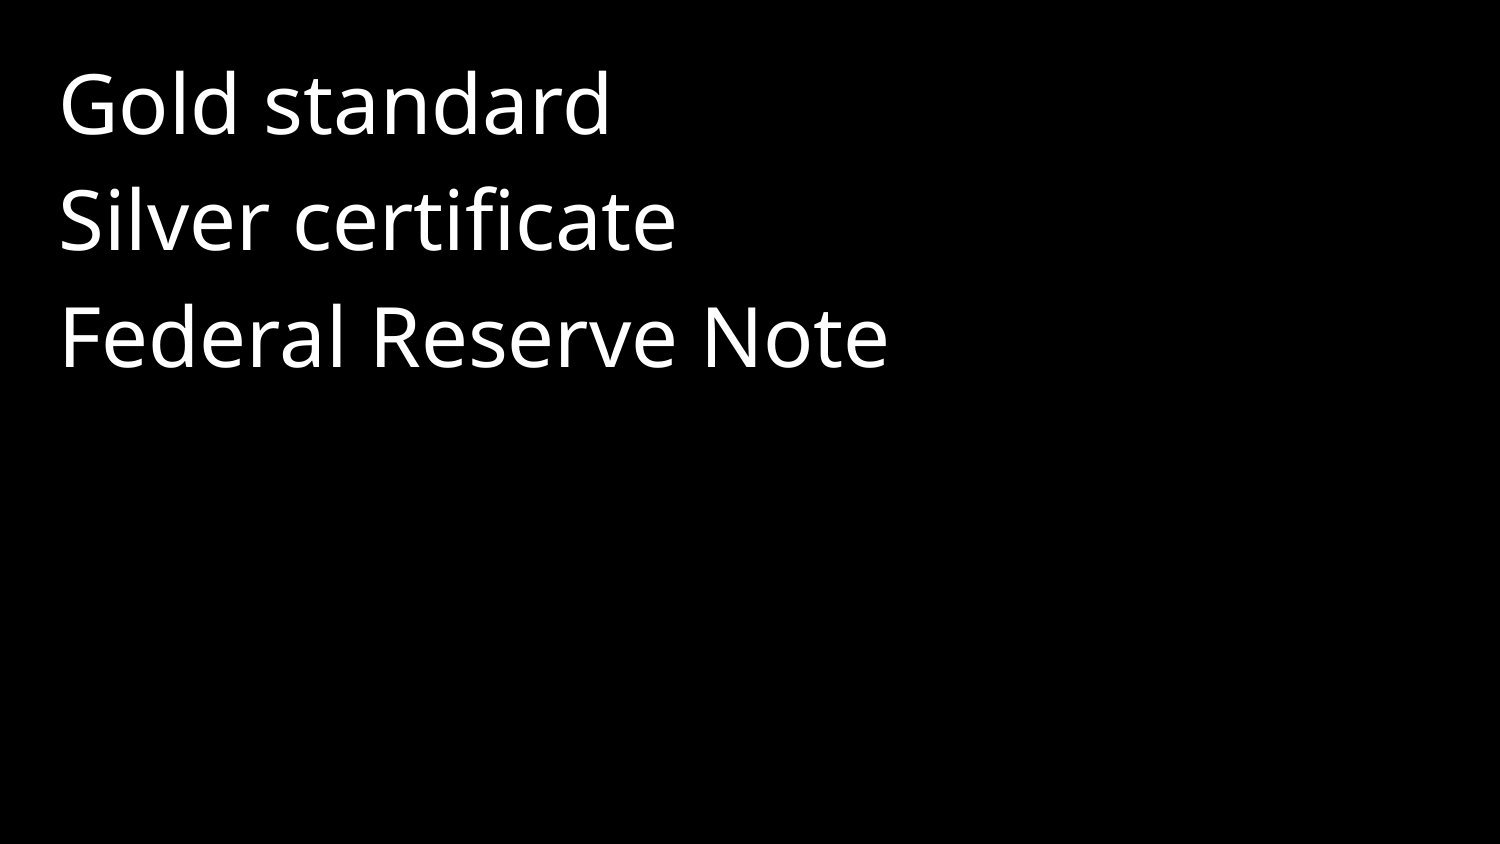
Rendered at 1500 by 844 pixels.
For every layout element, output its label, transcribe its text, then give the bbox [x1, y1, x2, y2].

list Gold standard Silver certificate Federal Reserve Note [50, 46, 1425, 810]
